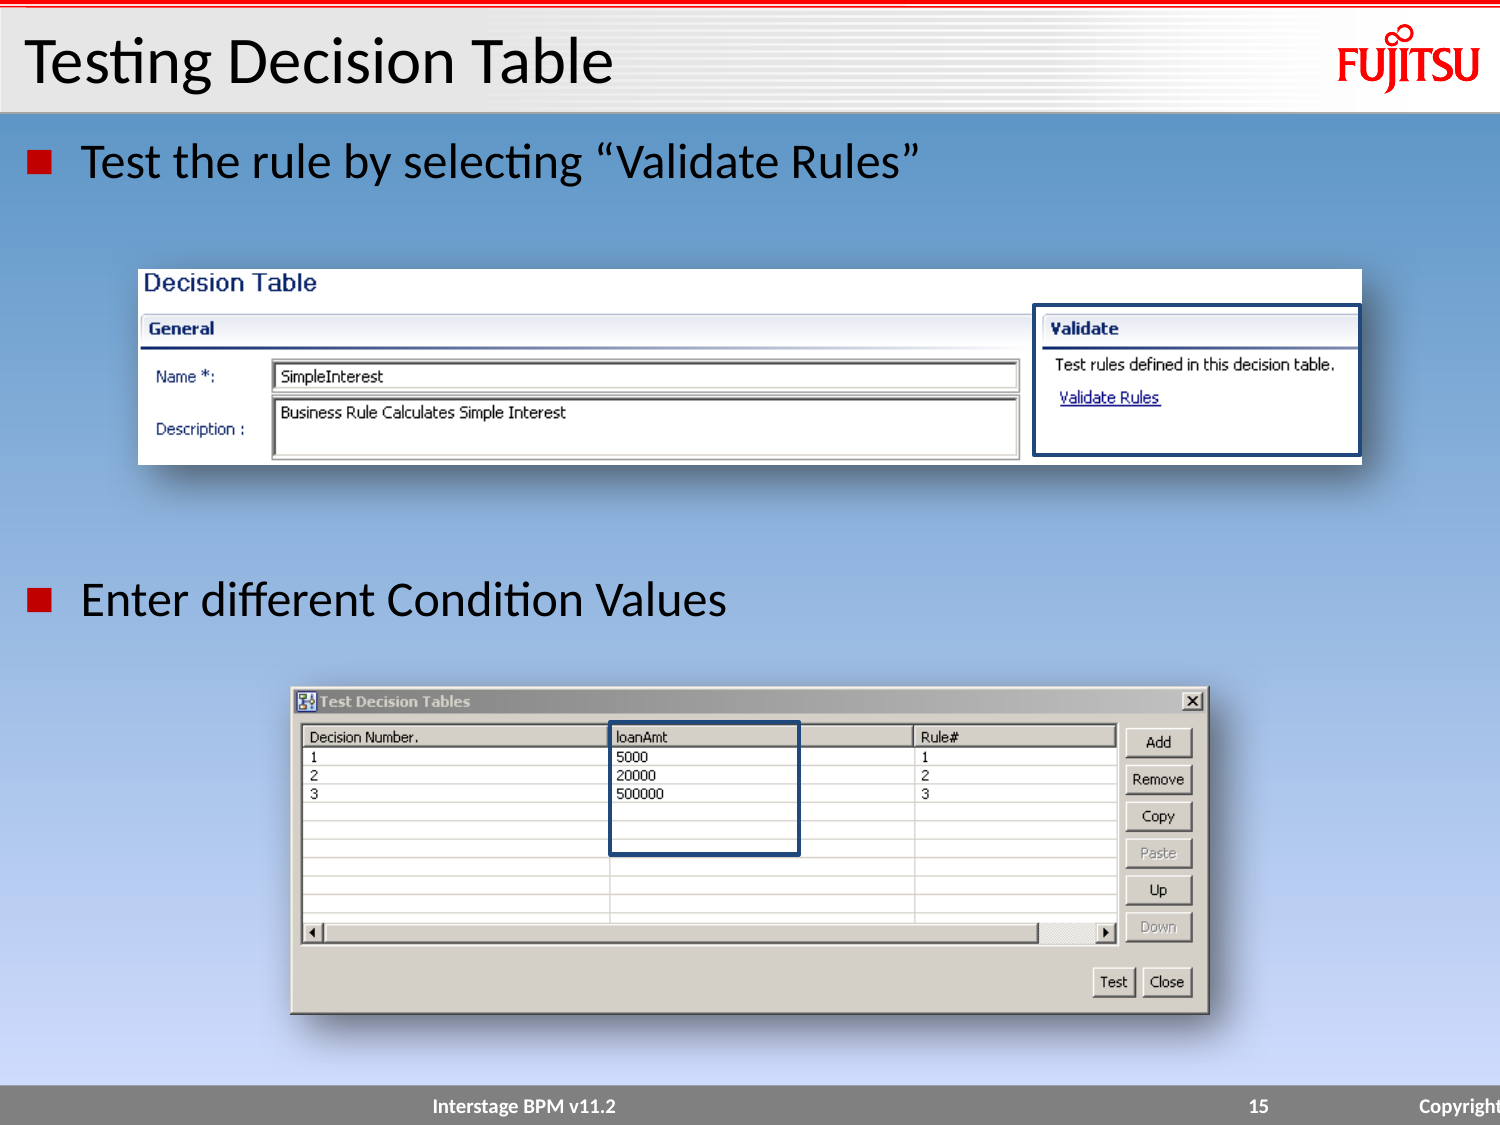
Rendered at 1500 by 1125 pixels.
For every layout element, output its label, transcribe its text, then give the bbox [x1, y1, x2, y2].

title Testing Decision Table [9, 0, 1318, 115]
picture [138, 269, 1362, 465]
picture [0, 8, 9, 112]
list Test the rule by selecting “Validate Rules” Enter different Condition Values [9, 125, 1490, 1075]
picture [1318, 8, 1500, 112]
text_box [99, 187, 1463, 607]
picture [290, 686, 1210, 1015]
